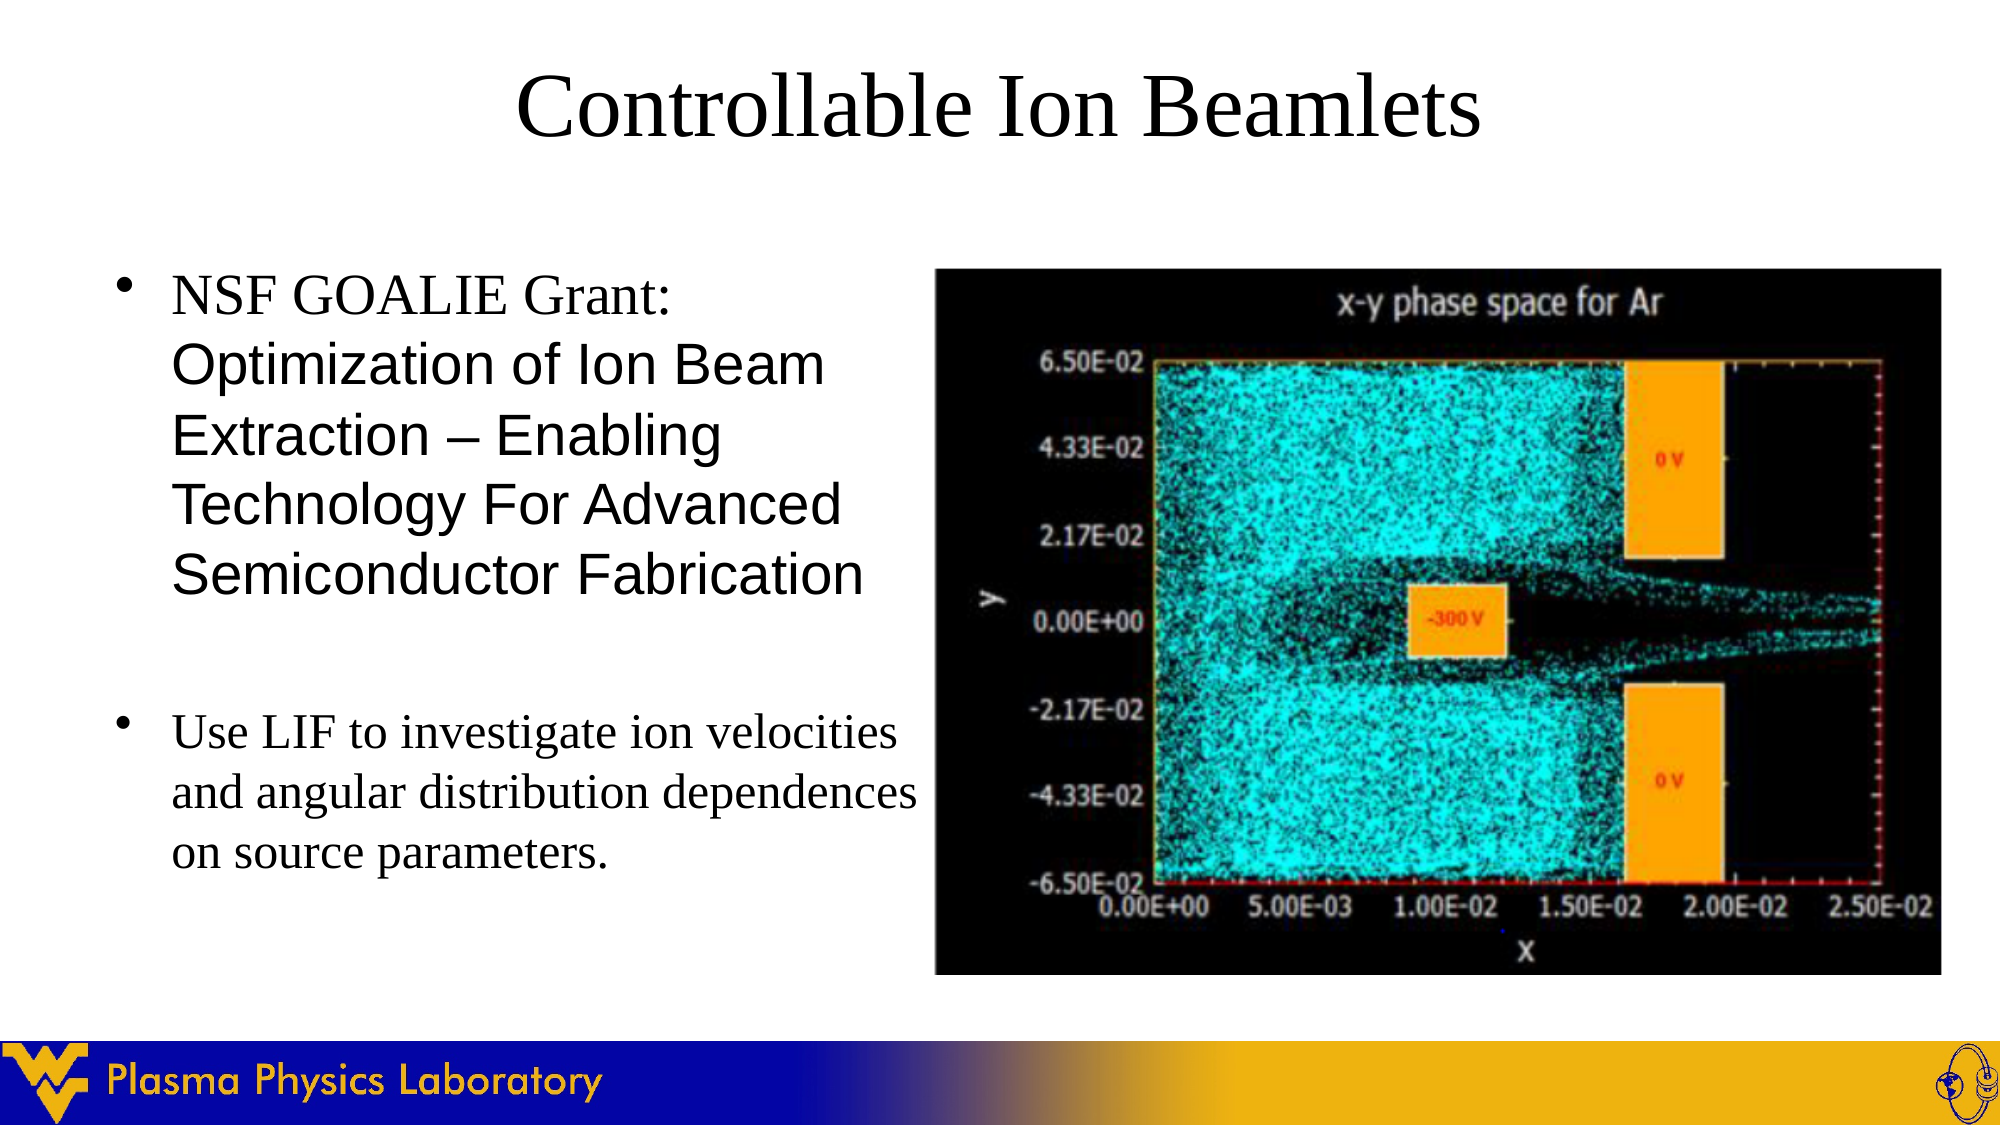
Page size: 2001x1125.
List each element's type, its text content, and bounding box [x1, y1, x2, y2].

list NSF GOALIE Grant: Optimization of Ion Beam Extraction – Enabling Technology For Advanced Semiconductor Fabrication Use LIF to investigate ion velocities and angular distribution dependences on source parameters. [99, 249, 959, 1000]
picture [929, 258, 1951, 976]
picture [0, 1041, 2000, 1125]
title Controllable Ion Beamlets [150, 6, 1850, 194]
